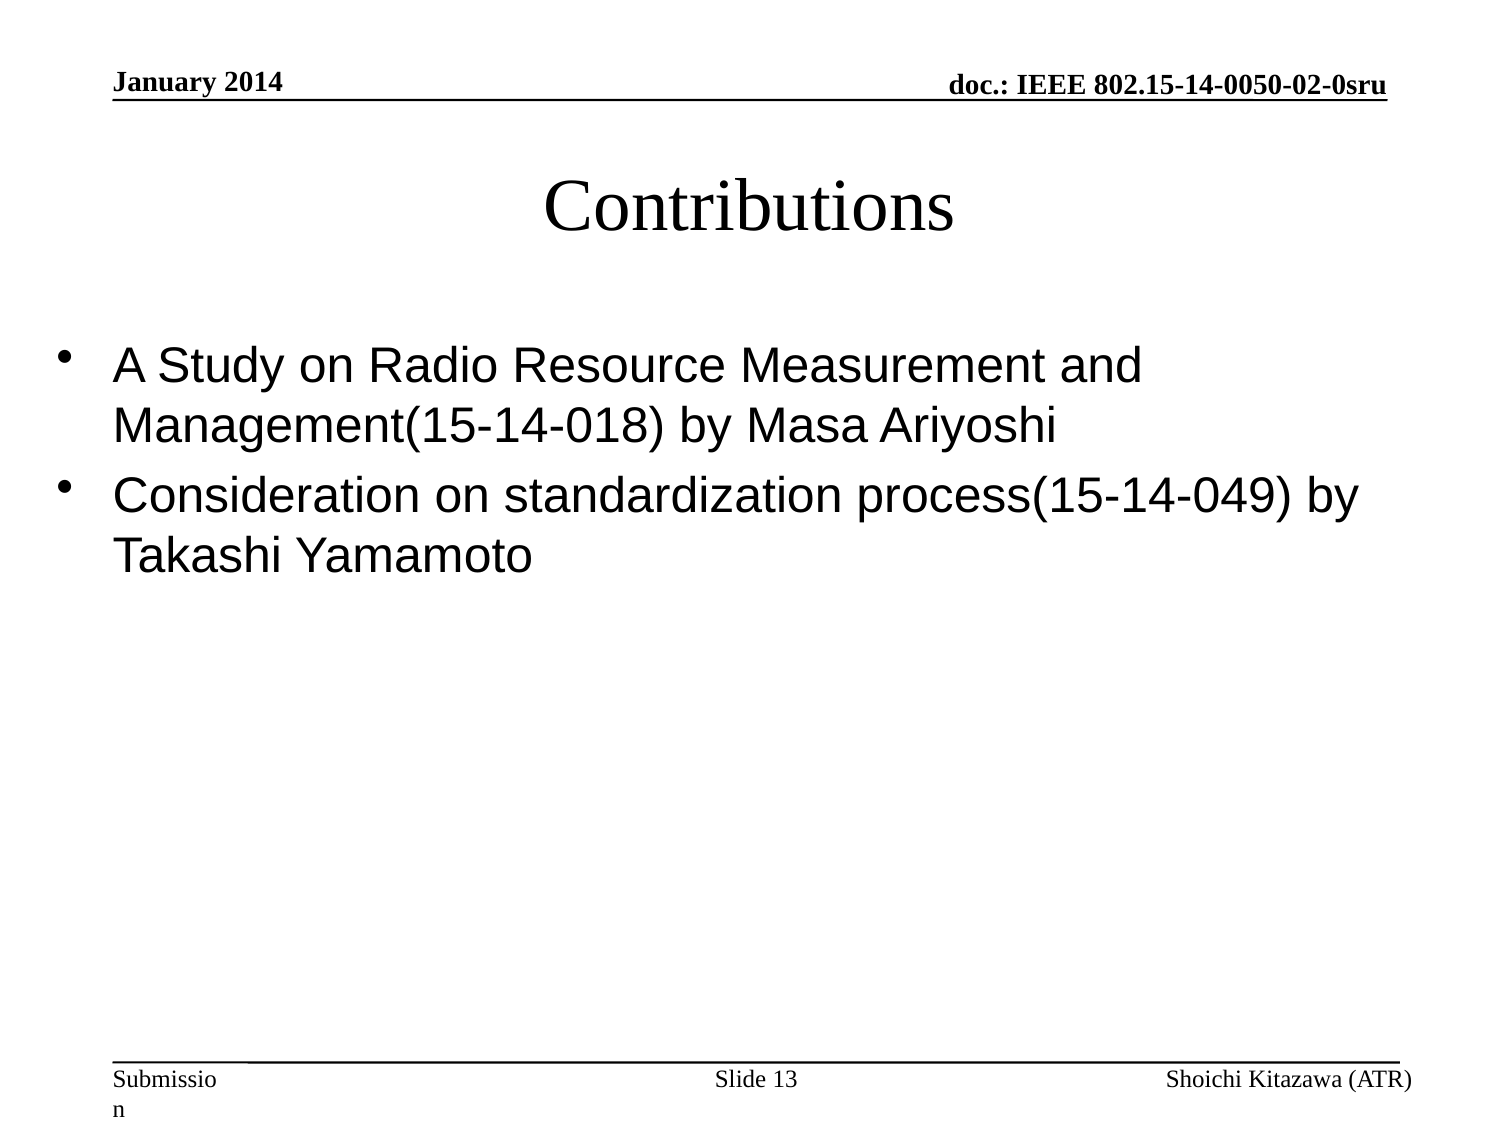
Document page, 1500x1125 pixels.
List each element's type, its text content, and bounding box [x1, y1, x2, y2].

footer Shoichi Kitazawa (ATR) [900, 1062, 1413, 1093]
title Contributions [112, 112, 1388, 288]
slide_number Slide 13 [712, 1062, 800, 1093]
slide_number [112, 62, 375, 98]
list A Study on Radio Resource Measurement and Management(15-14-018) by Masa Ariyoshi Consideration on standardization process(15-14-049) by Takashi Yamamoto [41, 324, 1459, 1000]
